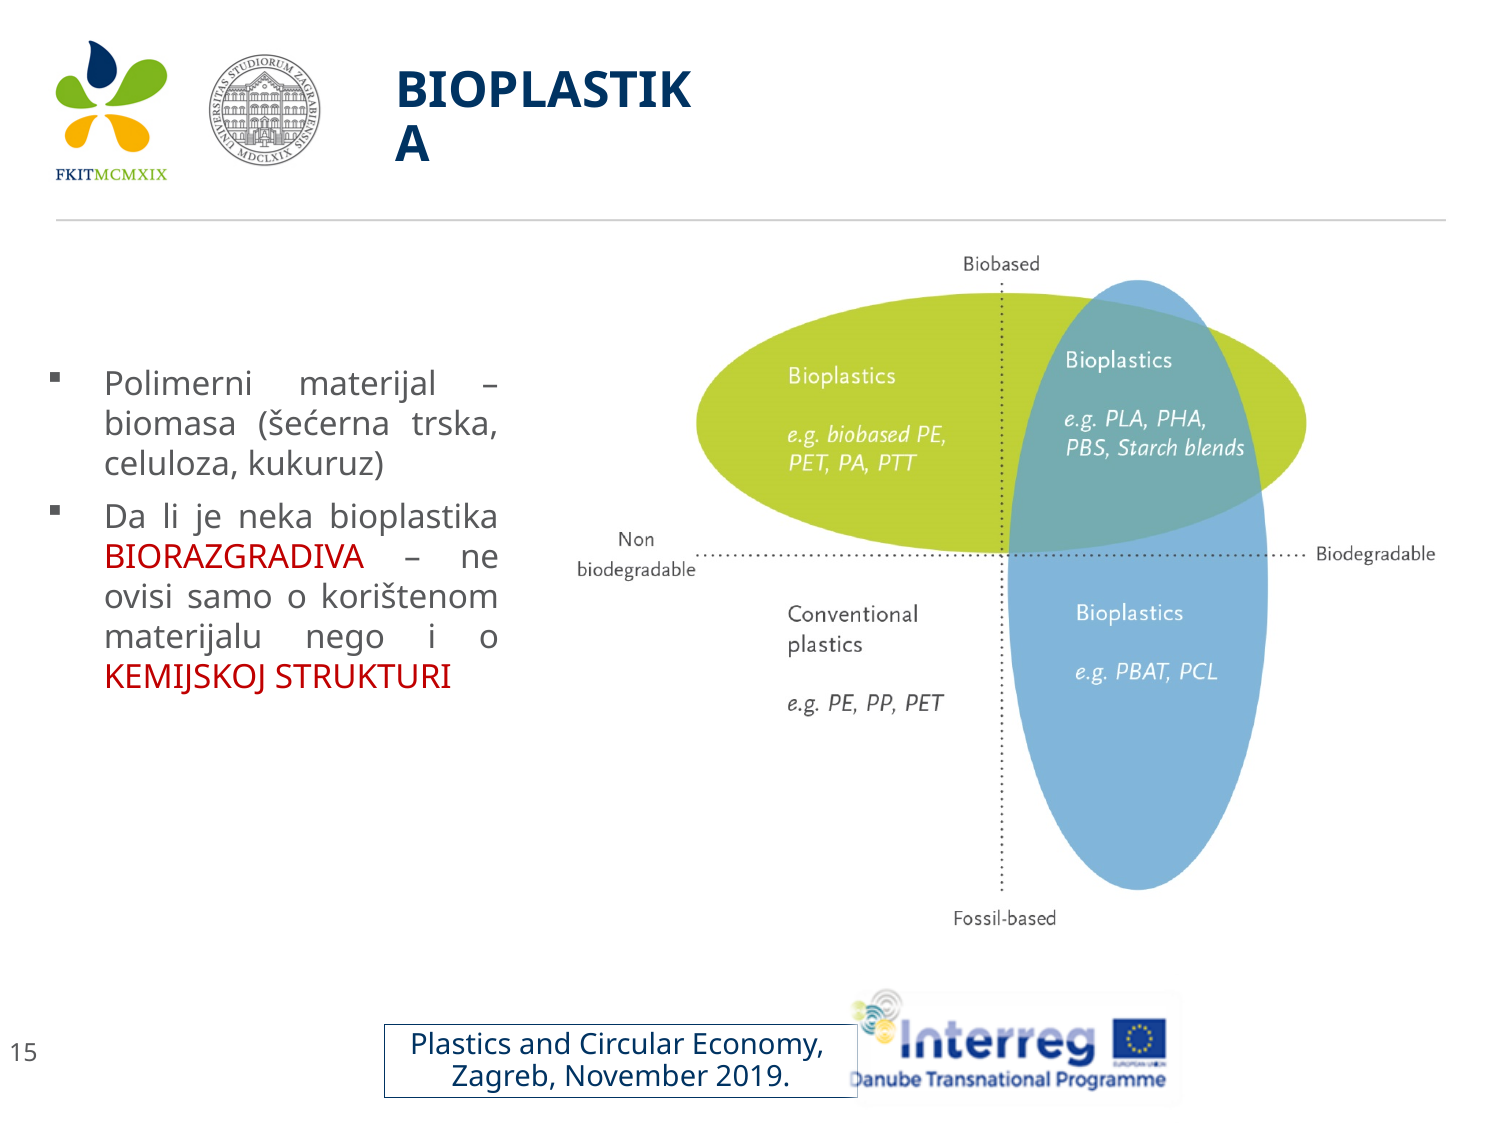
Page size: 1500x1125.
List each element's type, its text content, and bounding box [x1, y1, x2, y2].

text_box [384, 973, 1200, 1125]
text_box Polimerni materijal – biomasa (šećerna trska, celuloza, kukuruz) Da li je neka bioplastika BIORAZGRADIVA – ne ovisi samo o korištenom materijalu nego i o KEMIJSKOJ STRUKTURI [32, 354, 515, 703]
title BIOPLASTIKA [380, 33, 736, 204]
picture [0, 0, 1500, 1125]
